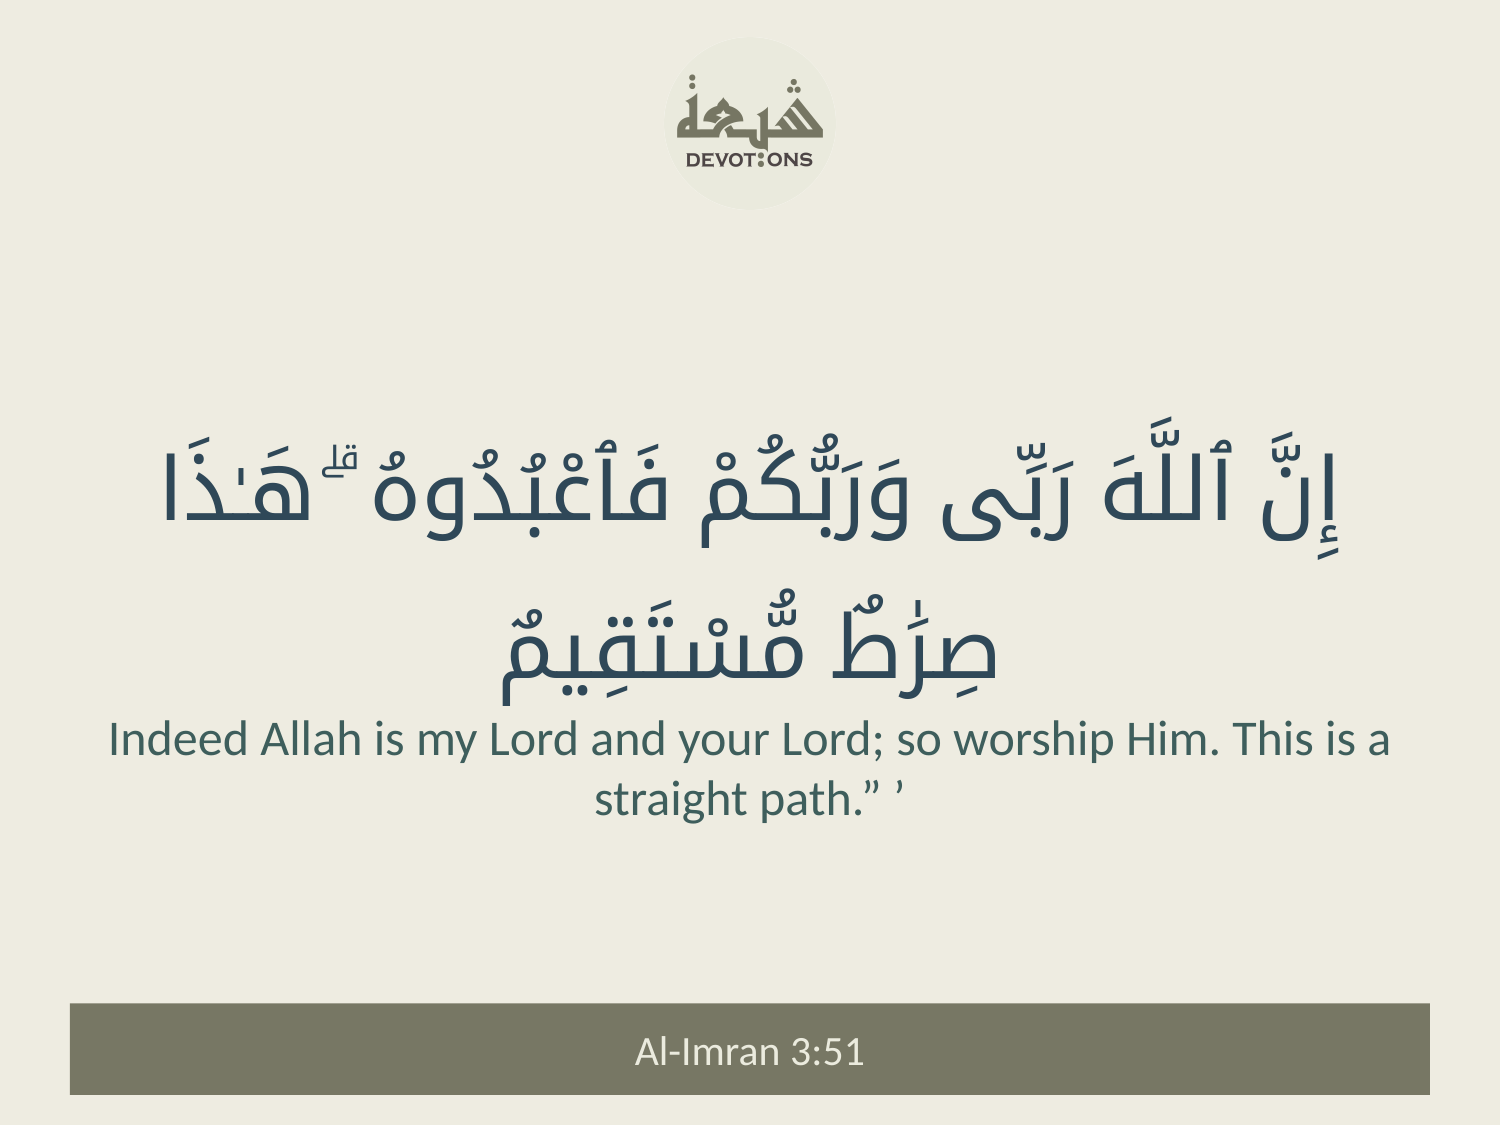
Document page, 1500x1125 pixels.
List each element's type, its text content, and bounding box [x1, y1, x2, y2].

list Al-Imran 3:51 [69, 1003, 1430, 1095]
picture [656, 29, 844, 203]
list إِنَّ ٱللَّهَ رَبِّى وَرَبُّكُمْ فَٱعْبُدُوهُ ۗ هَـٰذَا صِرَٰطٌ مُّسْتَقِيمٌ Indeed Allah is my Lord and your Lord; so worship Him. This is a straight path.” ’ [69, 203, 1430, 1003]
